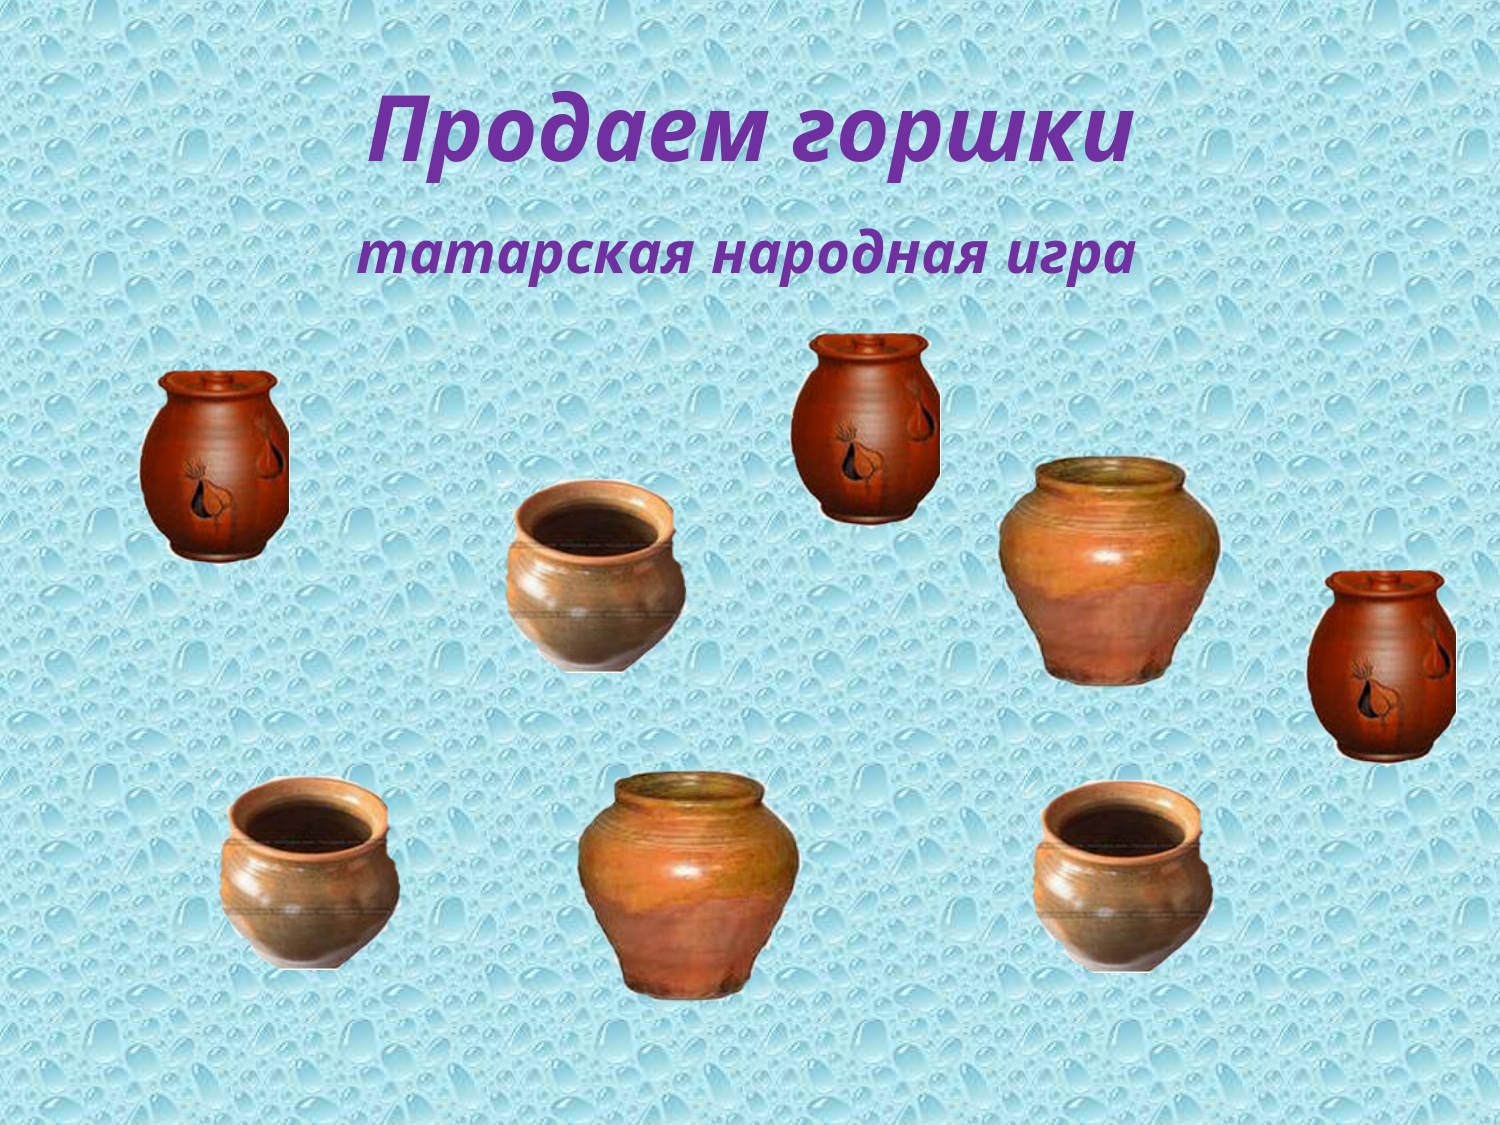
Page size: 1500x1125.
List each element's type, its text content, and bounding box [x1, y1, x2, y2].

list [995, 452, 1224, 691]
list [212, 767, 403, 970]
text_box татарская народная игра [262, 208, 1232, 363]
picture [0, 0, 1500, 1125]
title Продаем горшки [76, 30, 1427, 219]
